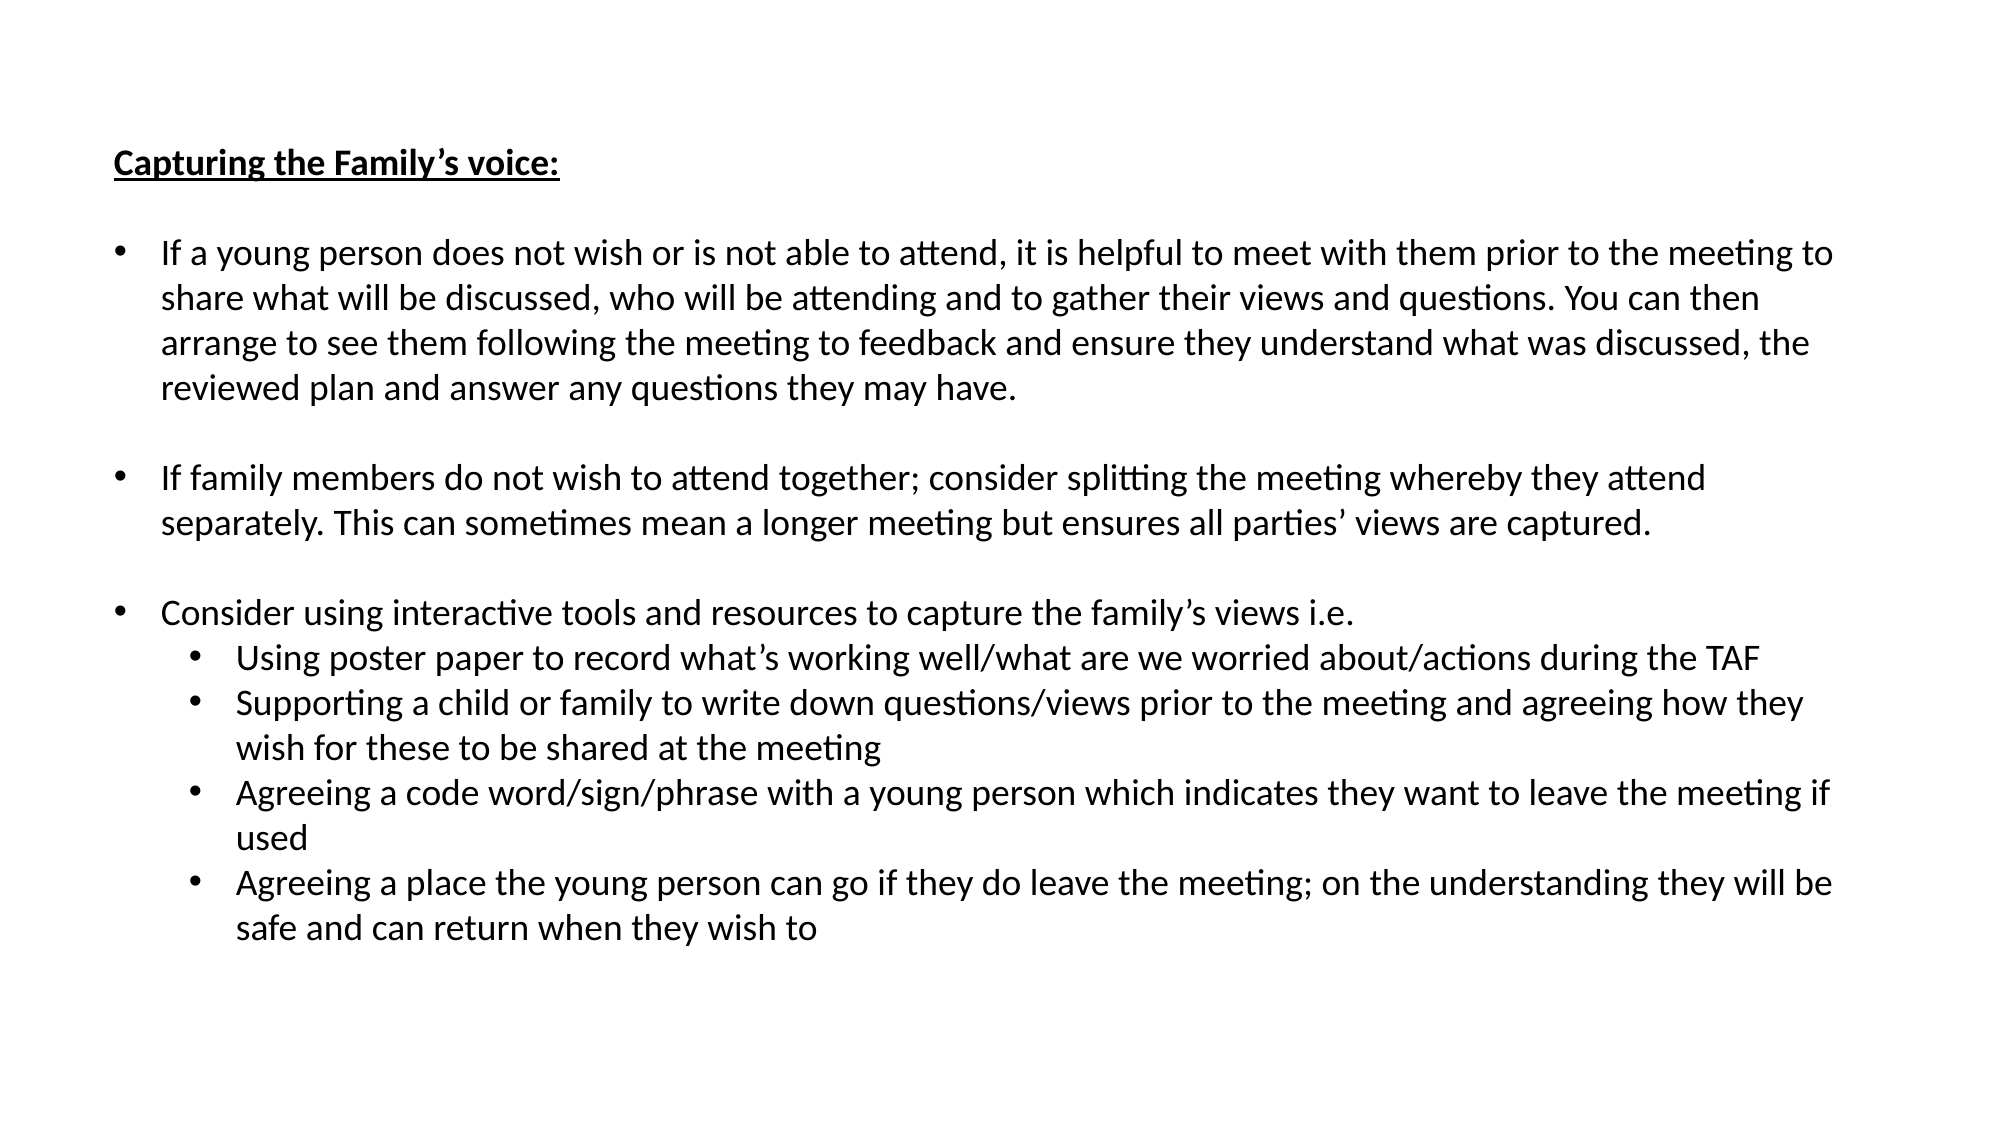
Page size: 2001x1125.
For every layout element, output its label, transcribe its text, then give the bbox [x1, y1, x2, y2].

text_box Capturing the Family’s voice: If a young person does not wish or is not able to attend, it is helpful to meet with them prior to the meeting to share what will be discussed, who will be attending and to gather their views and questions. You can then arrange to see them following the meeting to feedback and ensure they understand what was discussed, the reviewed plan and answer any questions they may have. If family members do not wish to attend together; consider splitting the meeting whereby they attend separately. This can sometimes mean a longer meeting but ensures all parties’ views are captured. Consider using interactive tools and resources to capture the family’s views i.e. Using poster paper to record what’s working well/what are we worried about/actions during the TAF Supporting a child or family to write down questions/views prior to the meeting and agreeing how they wish for these to be shared at the meeting Agreeing a code word/sign/phrase with a young person which indicates they want to leave the meeting if used Agreeing a place the young person can go if they do leave the meeting; on the understanding they will be safe and can return when they wish to [99, 130, 1893, 1001]
